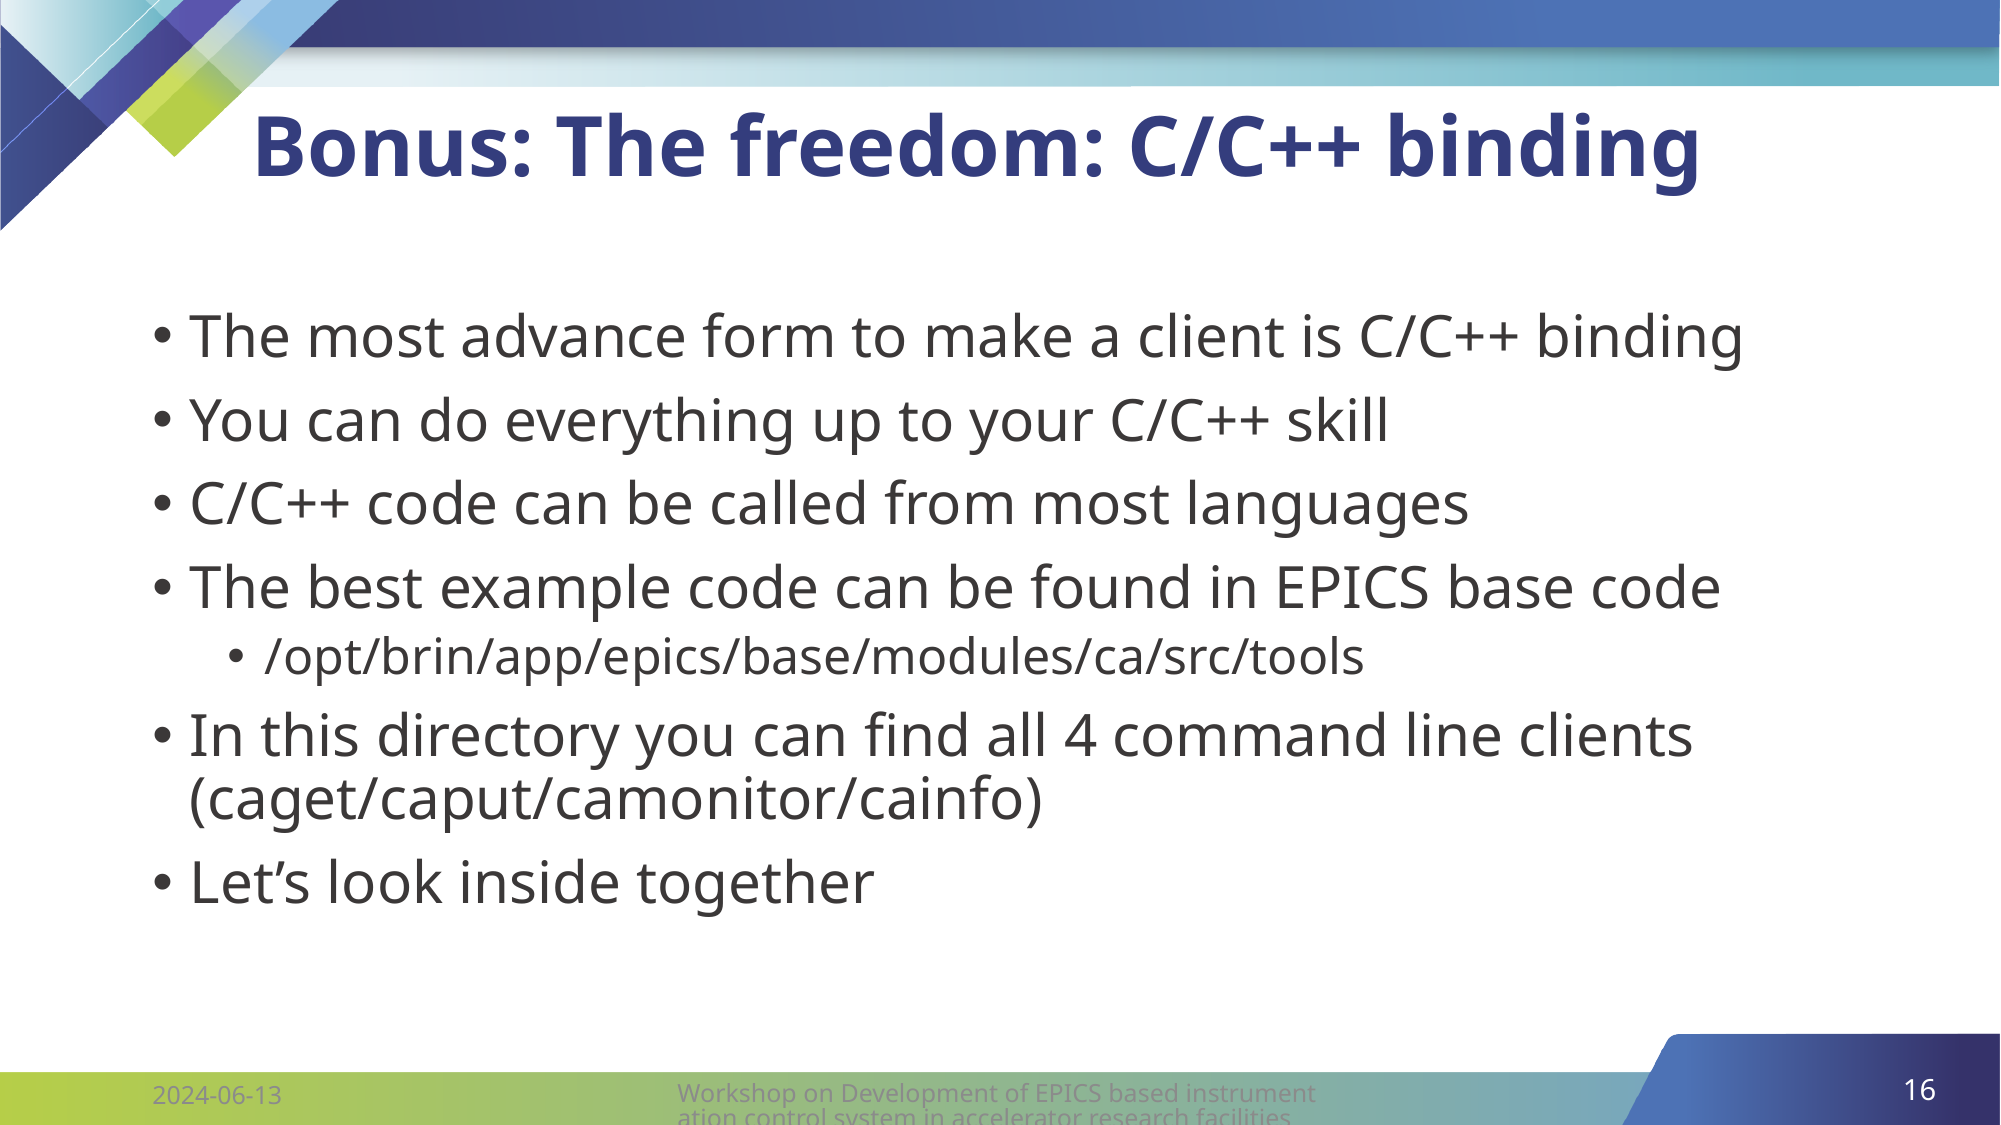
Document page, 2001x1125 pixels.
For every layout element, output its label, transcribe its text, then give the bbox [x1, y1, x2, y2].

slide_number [137, 1065, 588, 1125]
picture [0, 0, 2000, 1125]
list The most advance form to make a client is C/C++ binding You can do everything up to your C/C++ skill C/C++ code can be called from most languages The best example code can be found in EPICS base code /opt/brin/app/epics/base/modules/ca/src/tools In this directory you can find all 4 command line clients (caget/caput/camonitor/cainfo) Let’s look inside together [137, 299, 1863, 1014]
title Bonus: The freedom: C/C++ binding [236, 41, 1883, 259]
slide_number 16 [1501, 1060, 1952, 1121]
footer Workshop on Development of EPICS based instrumentation control system in accelerator research facilities [662, 1064, 1338, 1125]
